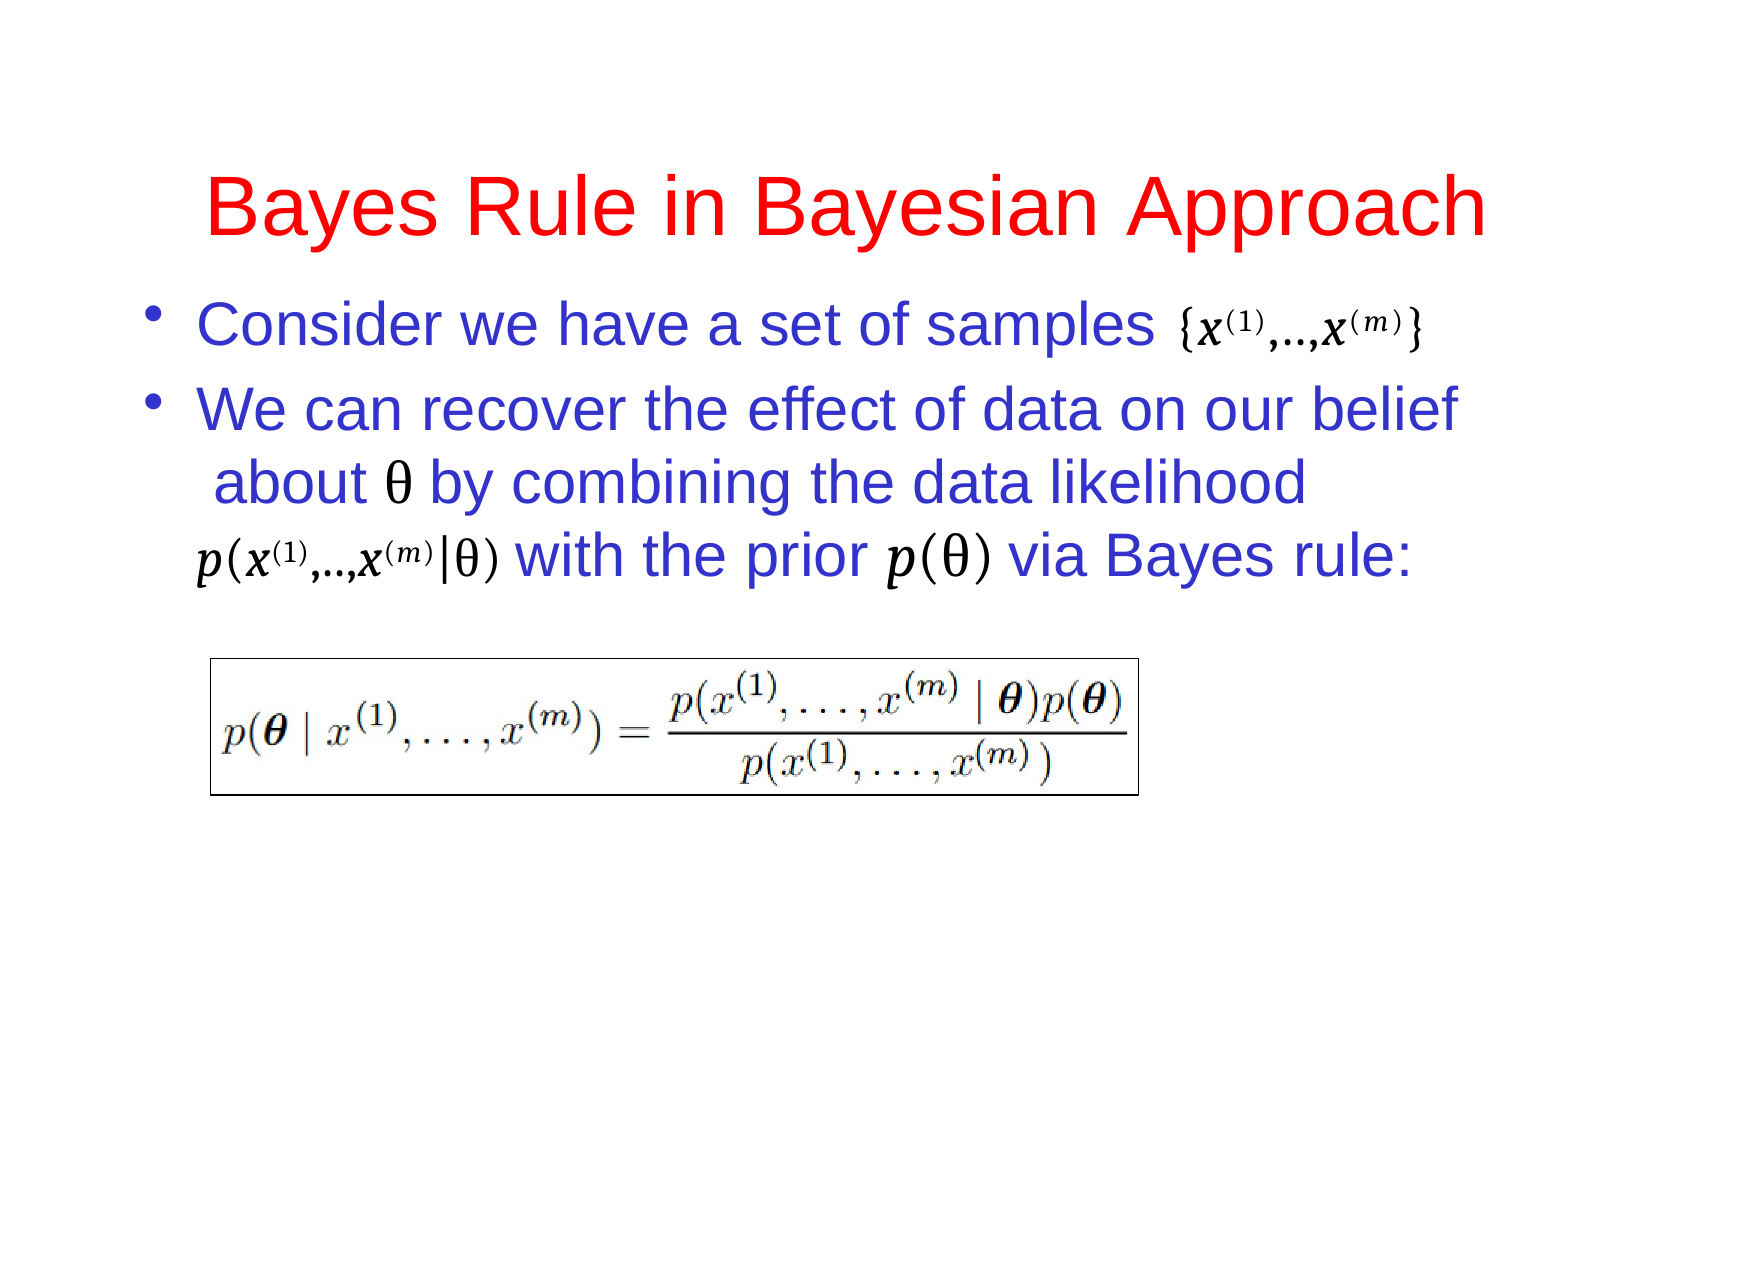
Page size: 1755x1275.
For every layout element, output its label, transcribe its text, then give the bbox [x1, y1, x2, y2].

title Bayes Rule in Bayesian Approach [202, 148, 1653, 365]
text_box Consider we have a set of samples {x(1),..,x(m)} We can recover the effect of data on our belief about θ by combining the data likelihood p(x(1),..,x(m)|θ) with the prior p(θ) via Bayes rule: [139, 267, 1468, 592]
text_box [210, 658, 1139, 795]
